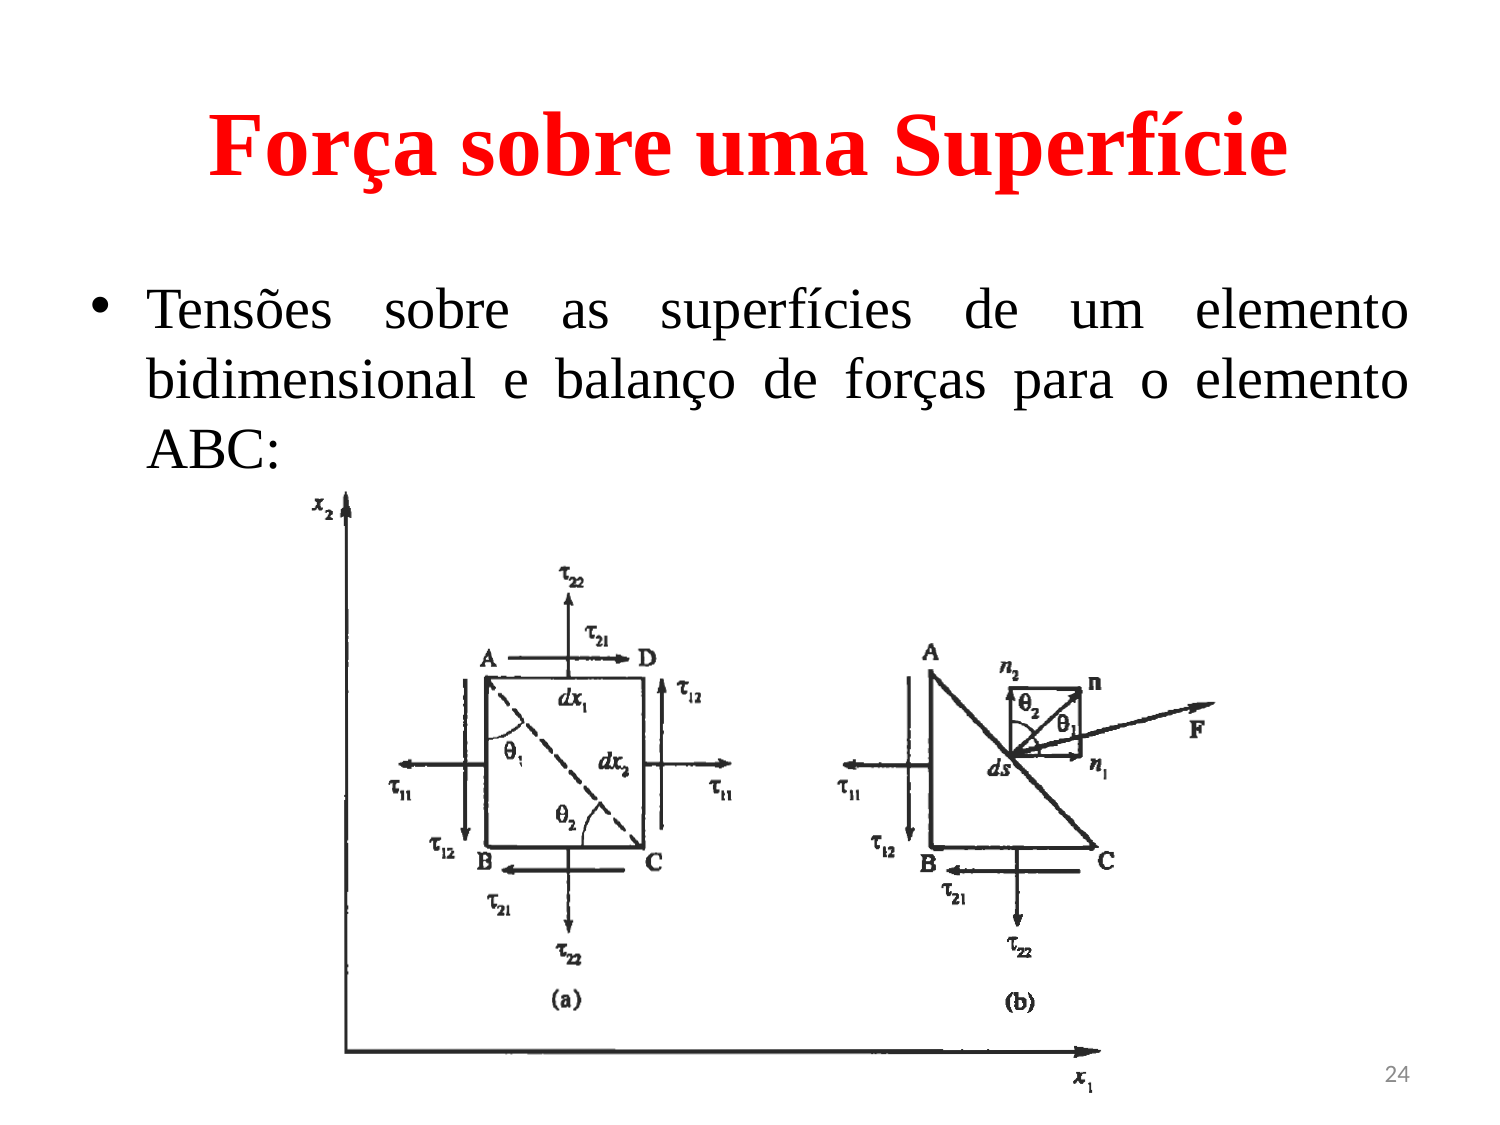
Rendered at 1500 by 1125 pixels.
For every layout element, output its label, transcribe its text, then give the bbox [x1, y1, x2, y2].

title Força sobre uma Superfície [75, 45, 1425, 233]
slide_number 24 [1247, 1042, 1425, 1103]
list Tensões sobre as superfícies de um elemento bidimensional e balanço de forças para o elemento ABC: [75, 262, 1425, 1005]
picture [261, 480, 1243, 1105]
